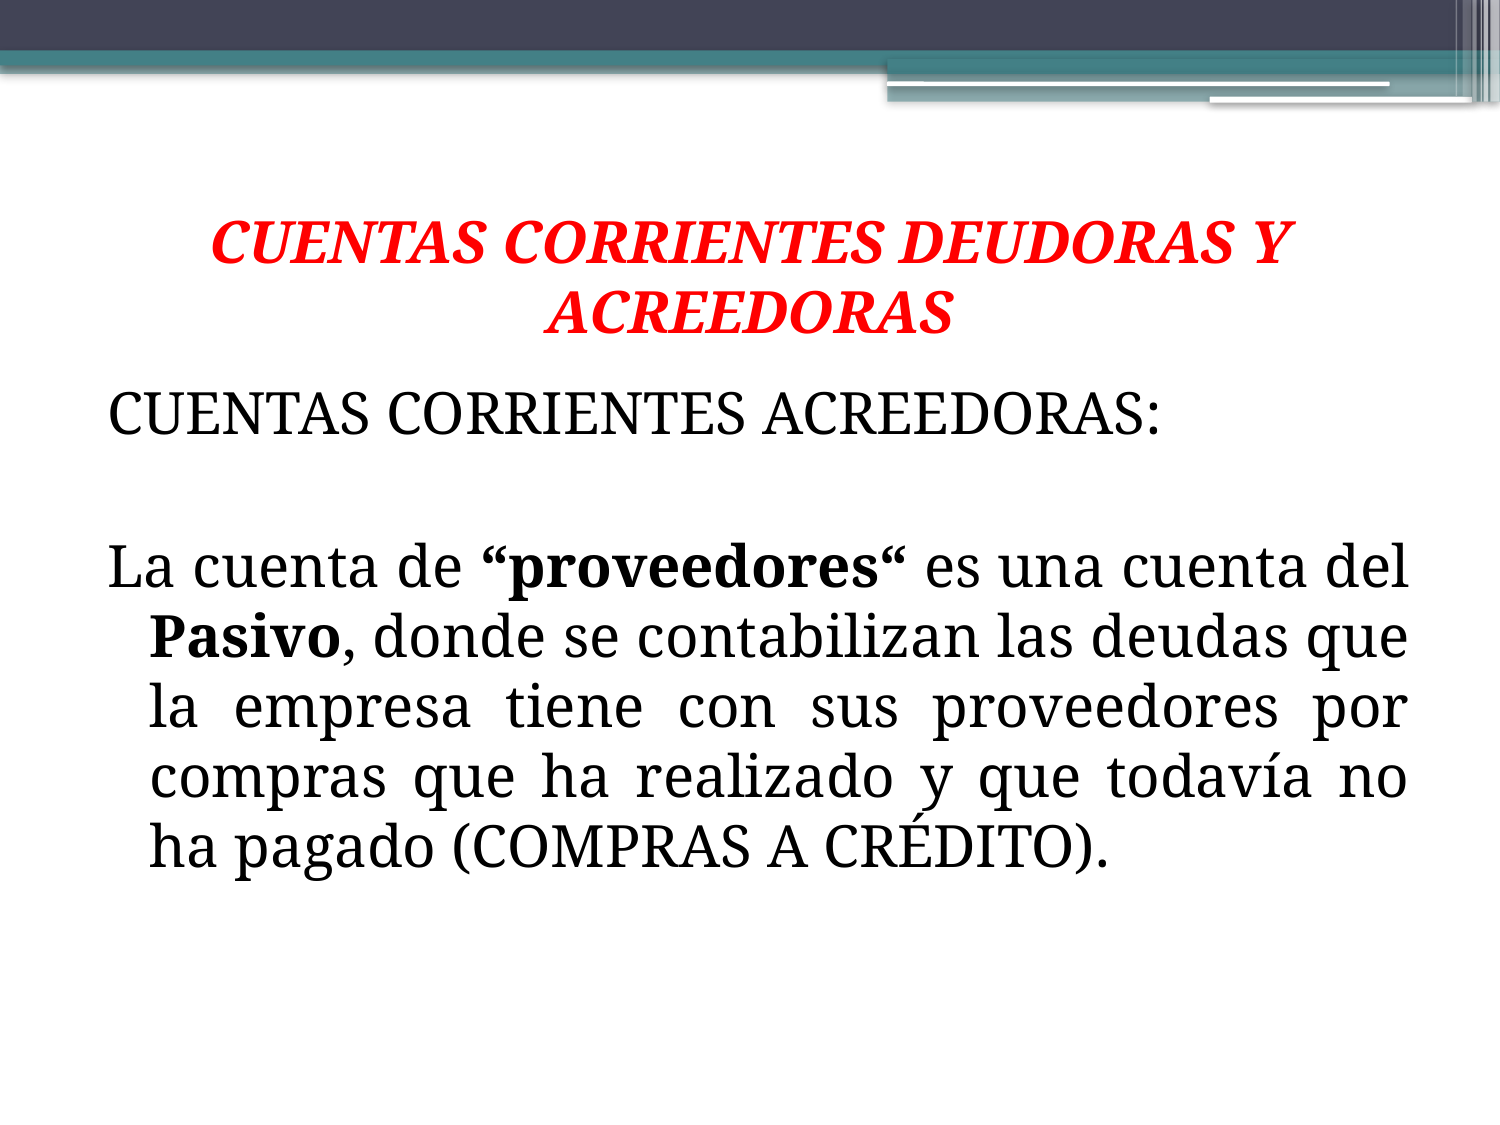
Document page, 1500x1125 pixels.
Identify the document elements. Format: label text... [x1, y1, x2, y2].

title CUENTAS CORRIENTES DEUDORAS Y ACREEDORAS [75, 187, 1425, 363]
list CUENTAS CORRIENTES ACREEDORAS: La cuenta de “proveedores“ es una cuenta del Pasivo, donde se contabilizan las deudas que la empresa tiene con sus proveedores por compras que ha realizado y que todavía no ha pagado (COMPRAS A CRÉDITO). [75, 368, 1425, 1079]
